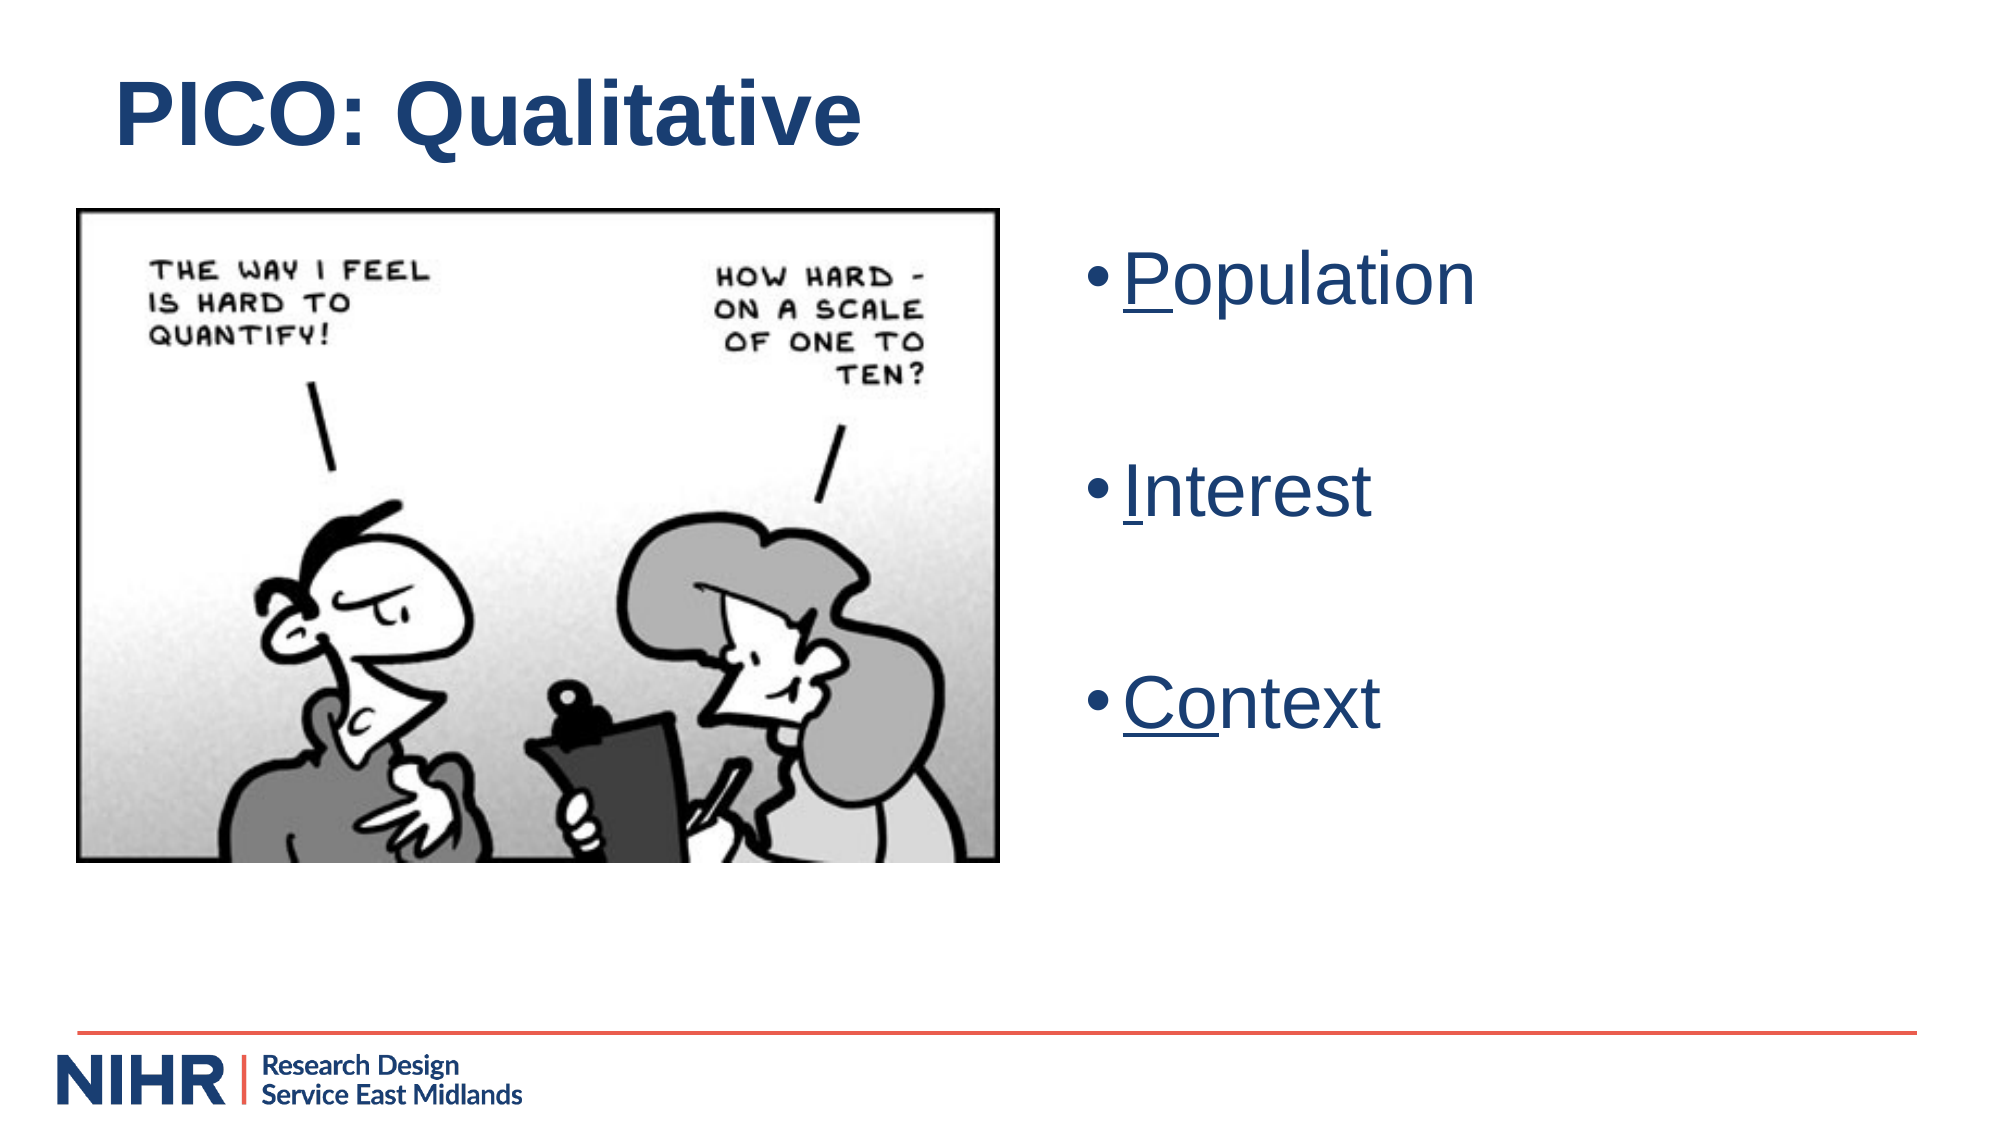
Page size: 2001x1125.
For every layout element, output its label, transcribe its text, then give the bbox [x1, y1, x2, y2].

text_box [99, 208, 1900, 1032]
picture [19, 1021, 556, 1125]
list Population Interest Context [1070, 232, 2000, 745]
title PICO: Qualitative [99, 43, 1823, 188]
picture [76, 208, 1001, 863]
